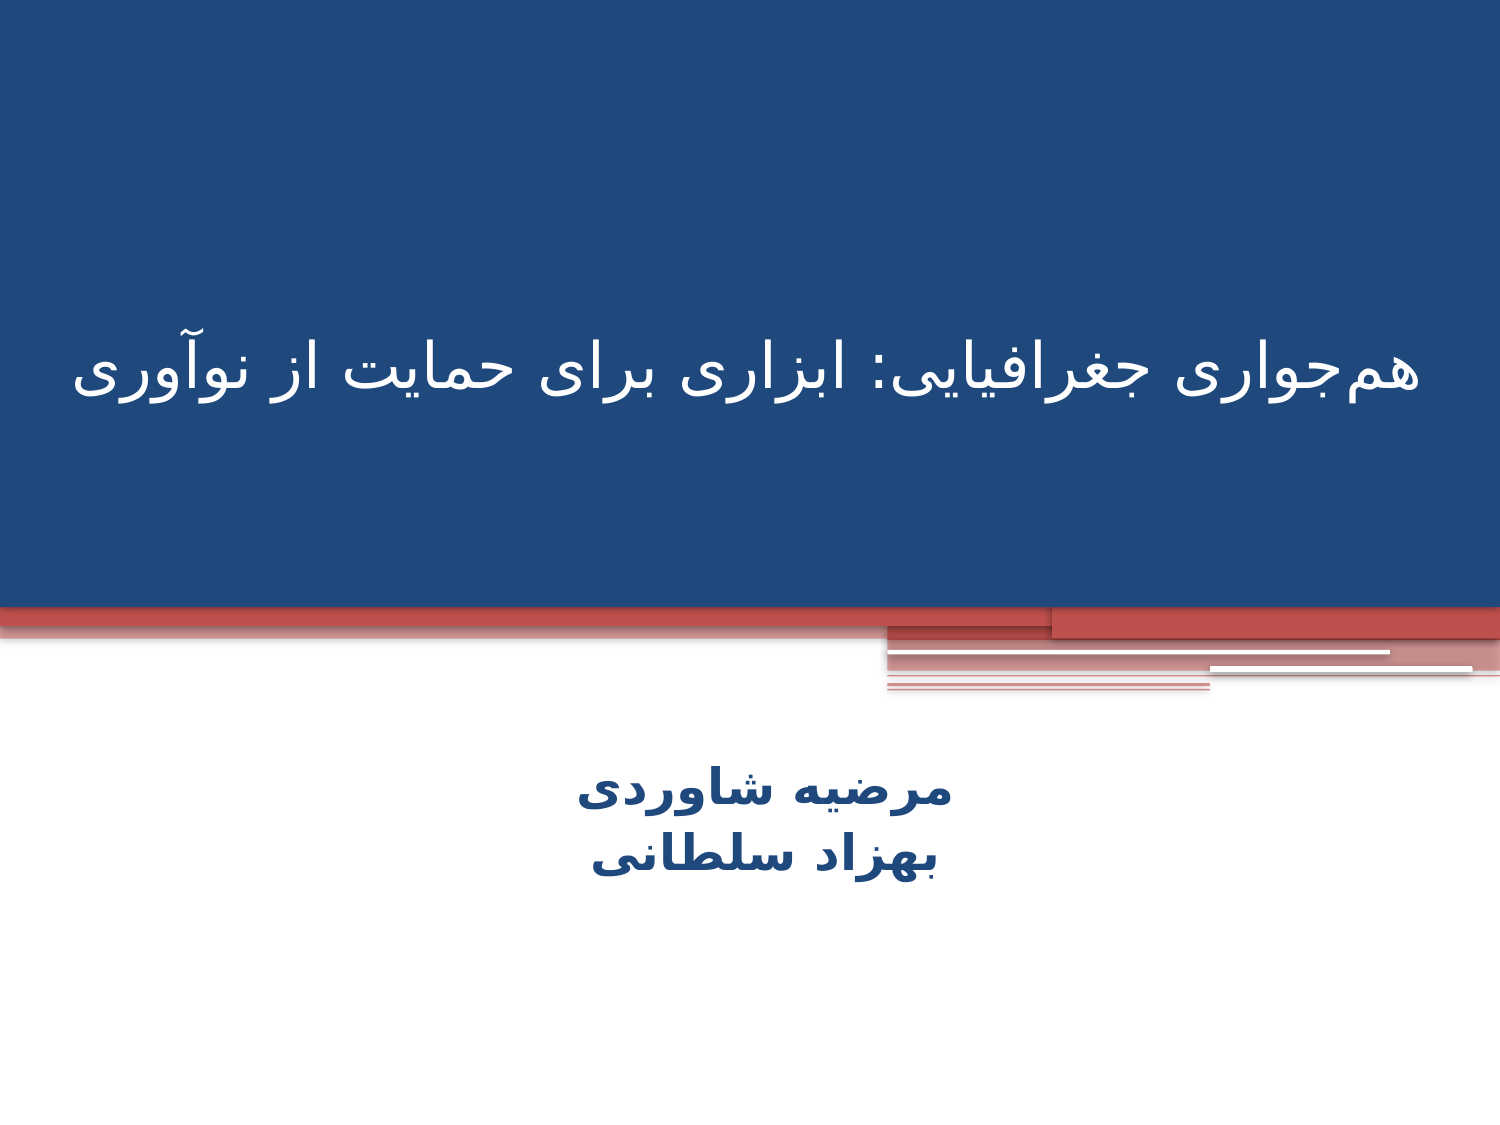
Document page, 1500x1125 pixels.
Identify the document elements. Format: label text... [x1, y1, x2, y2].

title هم‌جواری جغرافیایی: ابزاری برای حمایت از نوآوری [53, 243, 1441, 409]
subtitle مرضیه شاوردی بهزاد سلطانی [324, 680, 1217, 1000]
